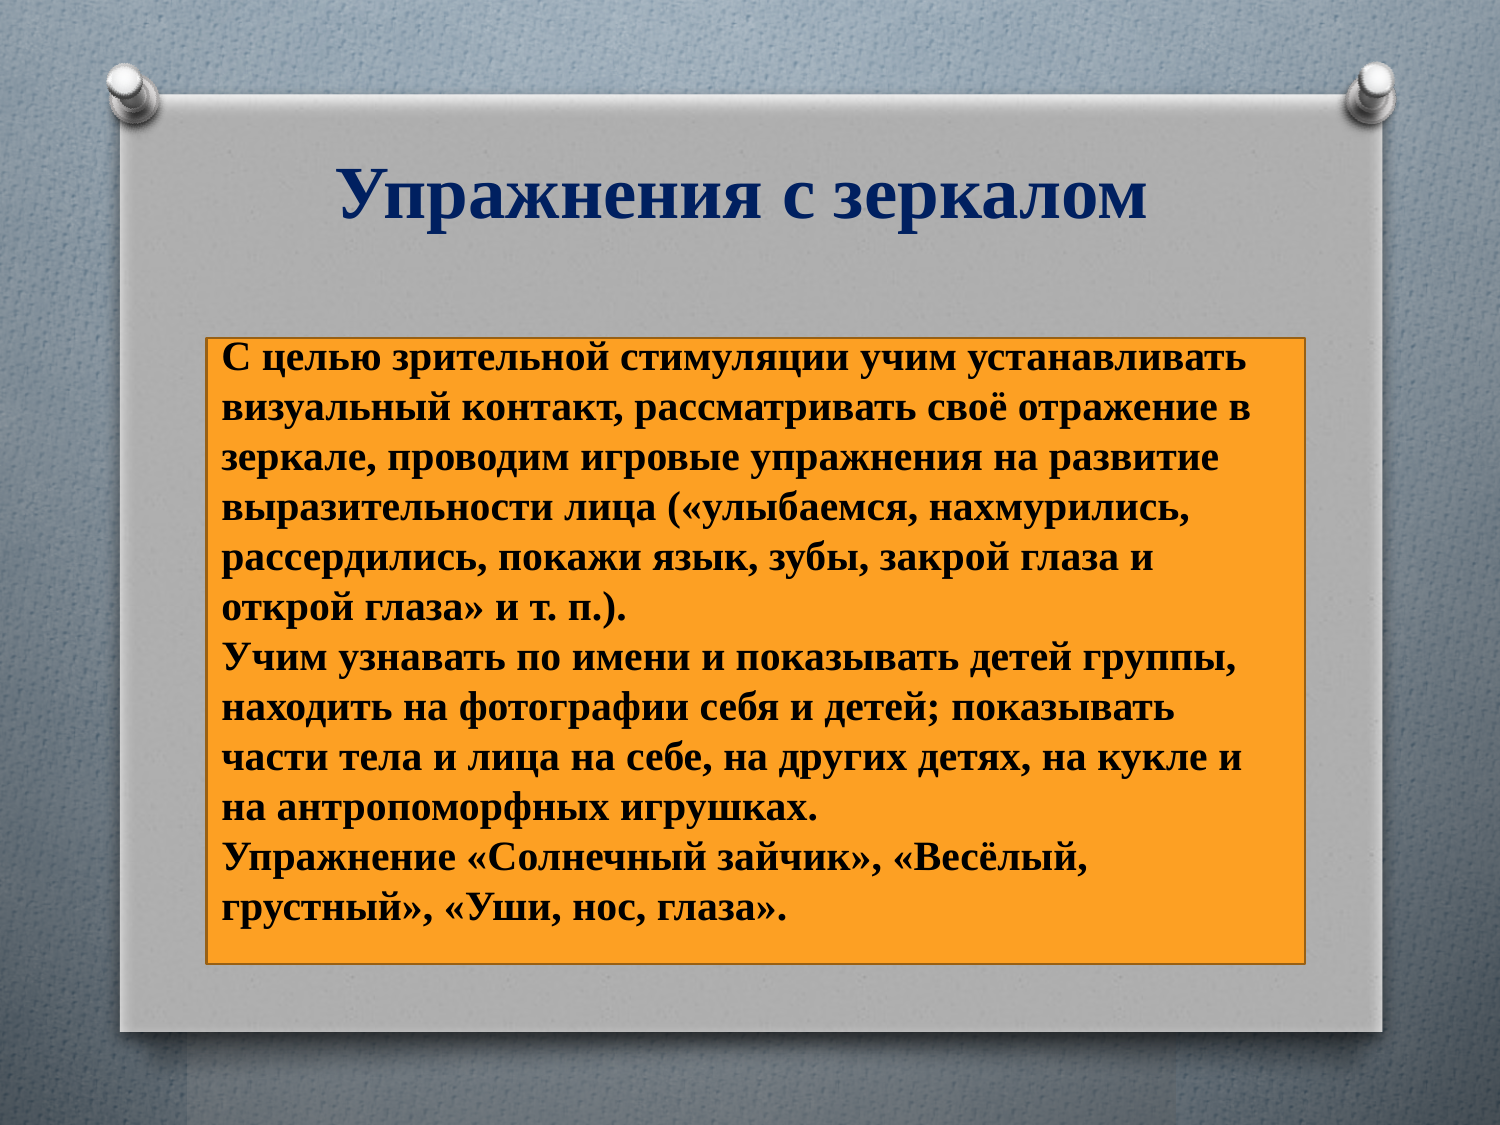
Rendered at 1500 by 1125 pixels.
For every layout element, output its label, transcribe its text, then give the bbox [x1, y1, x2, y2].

title Упражнения с зеркалом [179, 134, 1323, 244]
text_box С целью зрительной стимуляции учим устанавливать визуальный контакт, рассматривать своё отражение в зеркале, проводим игровые упражнения на развитие выразительности лица («улыбаемся, нахмурились, рассердились, покажи язык, зубы, закрой глаза и открой глаза» и т. п.). Учим узнавать по имени и показывать детей группы, находить на фотографии себя и детей; показывать части тела и лица на себе, на других детях, на кукле и на антропоморфных игрушках. Упражнение «Солнечный зайчик», «Весёлый, грустный», «Уши, нос, глаза». [205, 337, 1306, 965]
picture [75, 29, 198, 153]
picture [1317, 35, 1439, 156]
